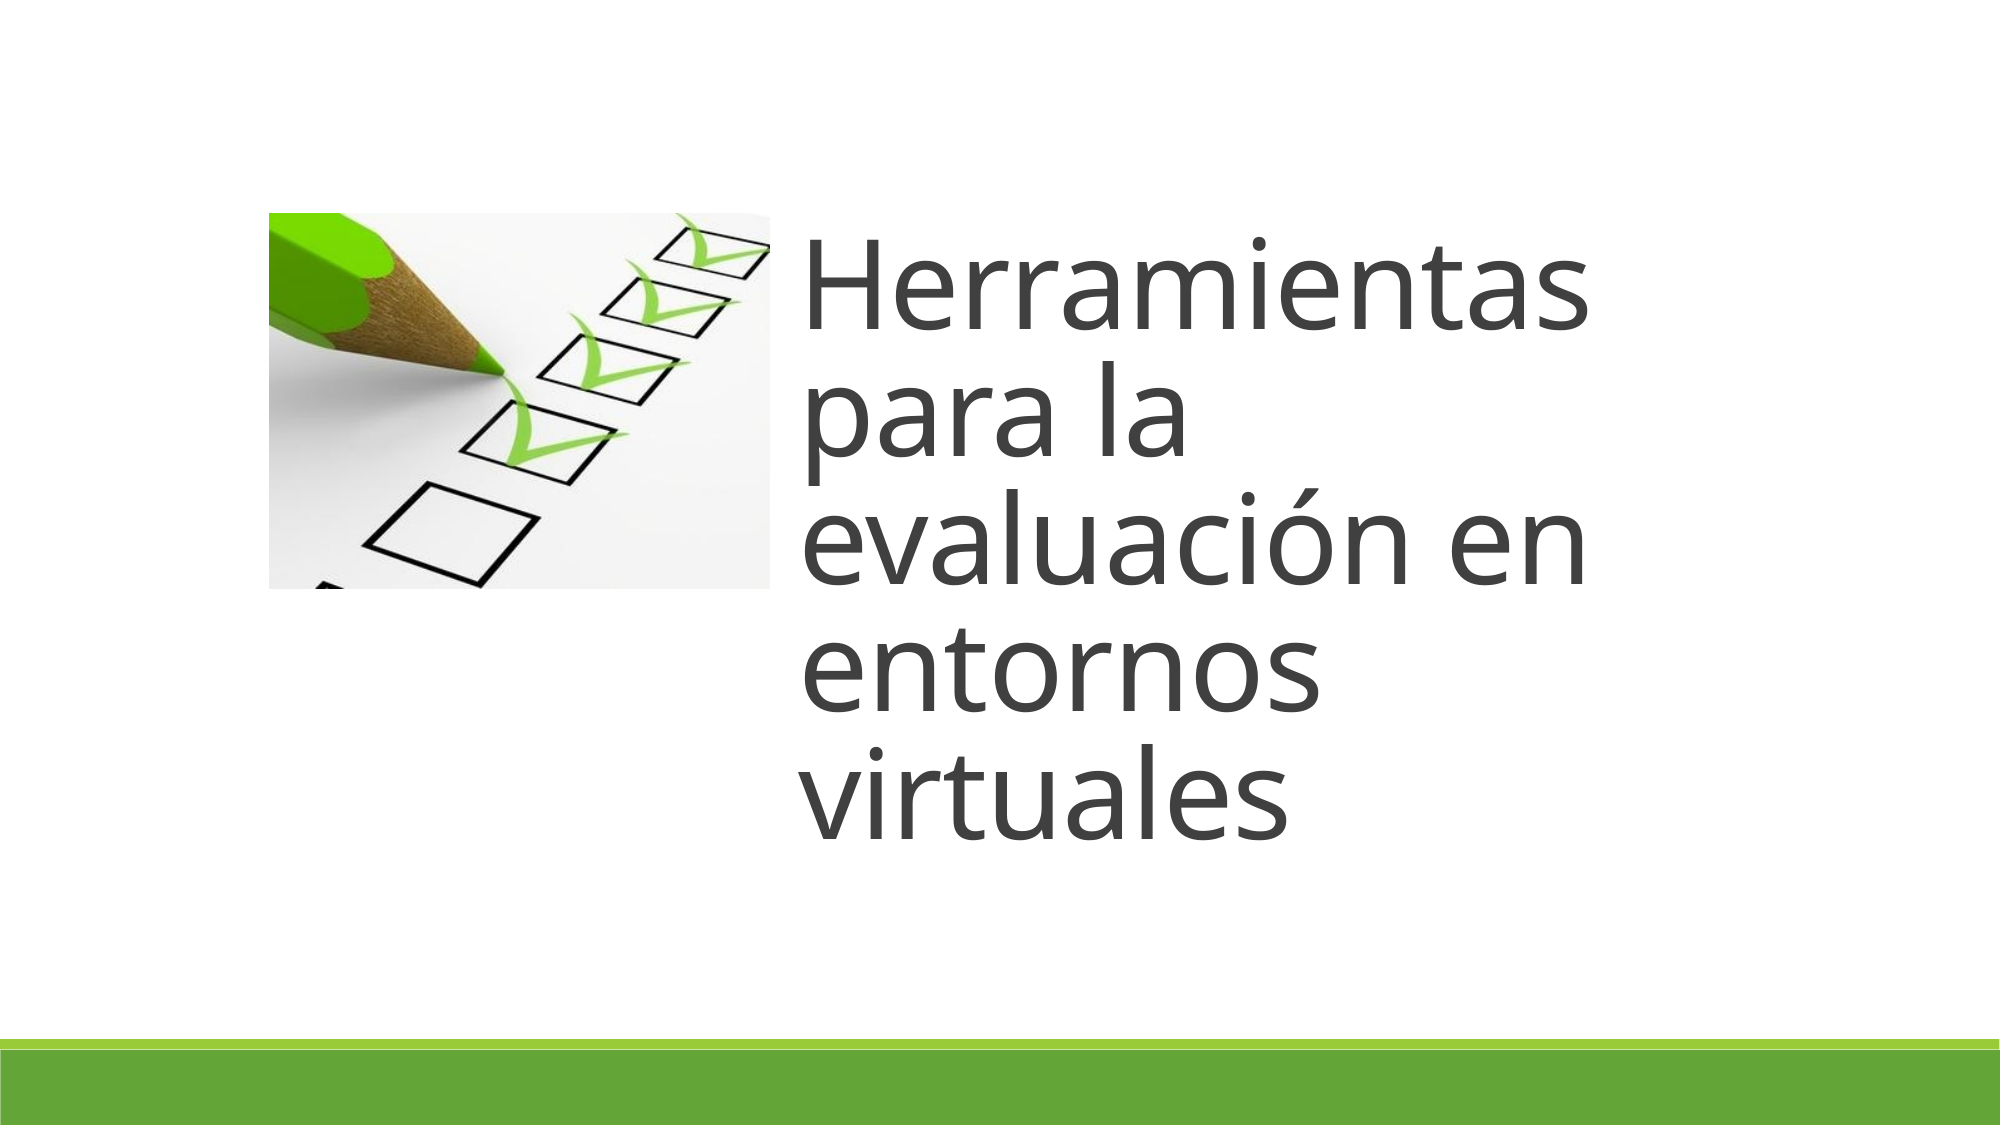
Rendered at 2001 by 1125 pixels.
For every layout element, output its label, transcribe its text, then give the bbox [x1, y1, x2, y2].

title Herramientas para la evaluación en entornos virtuales [783, 427, 1812, 873]
picture [268, 213, 770, 590]
